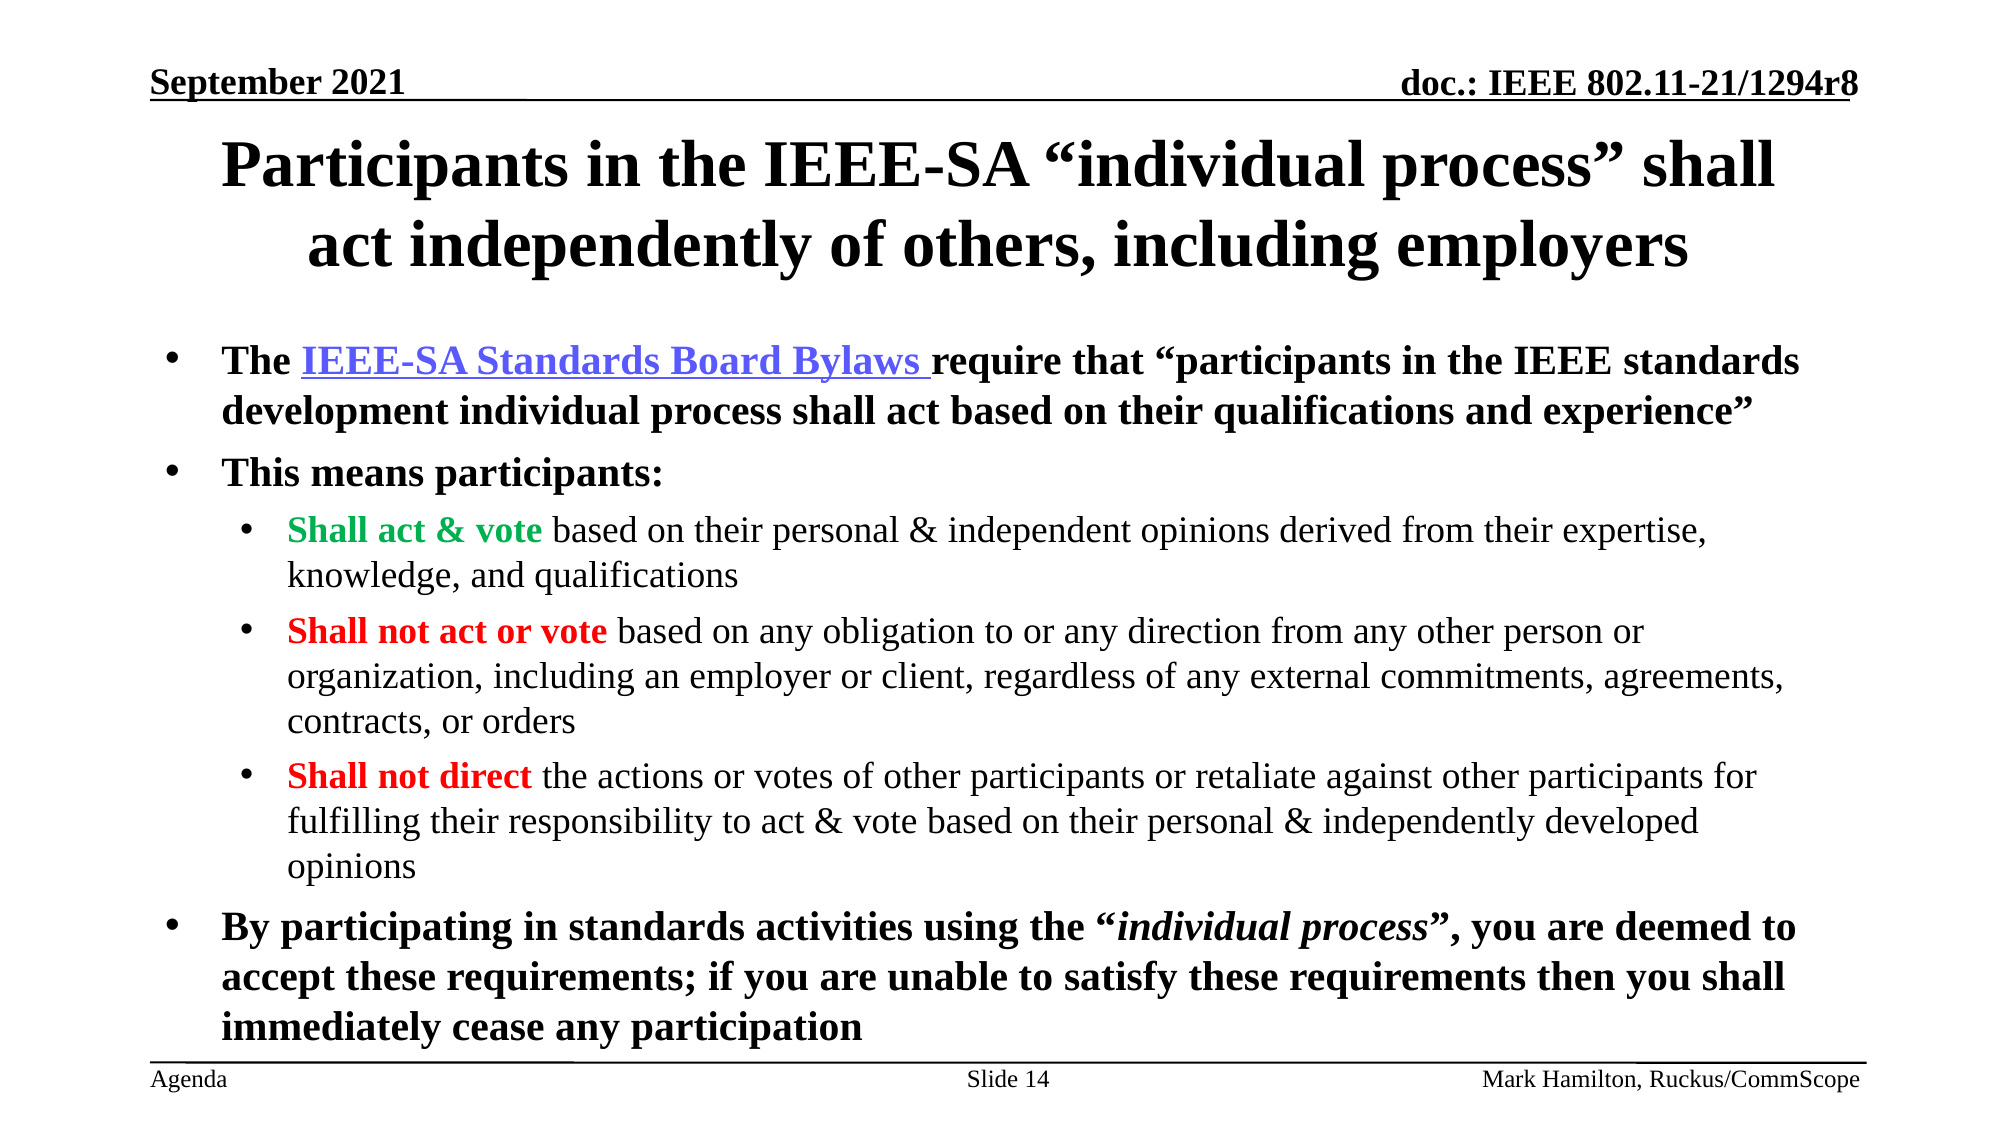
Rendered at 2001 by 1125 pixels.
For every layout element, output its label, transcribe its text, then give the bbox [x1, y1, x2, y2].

slide_number Slide 14 [950, 1061, 1067, 1123]
list The IEEE-SA Standards Board Bylaws require that “participants in the IEEE standards development individual process shall act based on their qualifications and experience” This means participants: Shall act & vote based on their personal & independent opinions derived from their expertise, knowledge, and qualifications Shall not act or vote based on any obligation to or any direction from any other person or organization, including an employer or client, regardless of any external commitments, agreements, contracts, or orders Shall not direct the actions or votes of other participants or retaliate against other participants for fulfilling their responsibility to act & vote based on their personal & independently developed opinions By participating in standards activities using the “individual process”, you are deemed to accept these requirements; if you are unable to satisfy these requirements then you shall immediately cease any participation [149, 324, 1850, 1000]
title Participants in the IEEE-SA “individual process” shall act independently of others, including employers [149, 112, 1850, 288]
